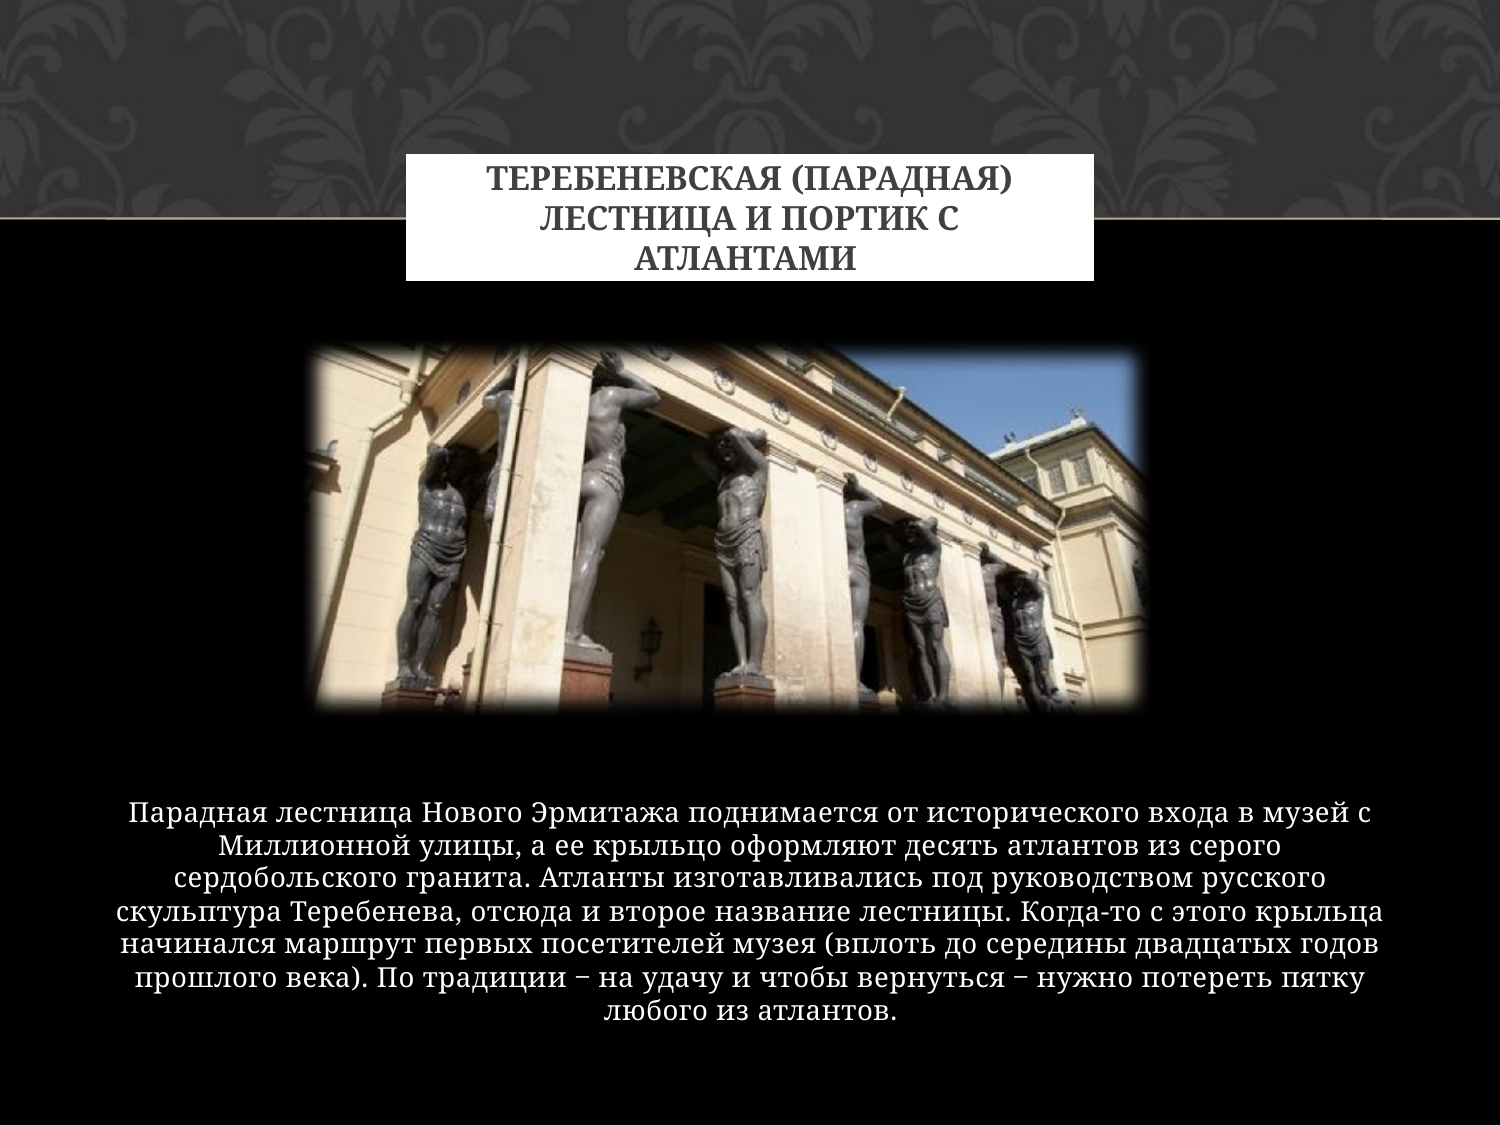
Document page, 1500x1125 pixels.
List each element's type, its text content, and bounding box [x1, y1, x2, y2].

title ТЕРЕБЕНЕВСКАЯ (ПАРАДНАЯ) ЛЕСТНИЦА И ПОРТИК С АТЛАНТАМИ [406, 154, 1094, 281]
list Парадная лестница Нового Эрмитажа поднимается от исторического входа в музей с Миллионной улицы, а ее крыльцо оформляют десять атлантов из серого сердобольского гранита. Атланты изготавливались под руководством русского скульптура Теребенева, отсюда и второе название лестницы. Когда-то с этого крыльца начинался маршрут первых посетителей музея (вплоть до середины двадцатых годов прошлого века). По традиции ‒ на удачу и чтобы вернуться ‒ нужно потереть пятку любого из атлантов. [100, 786, 1402, 1036]
picture [0, 0, 1500, 217]
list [300, 337, 1151, 717]
